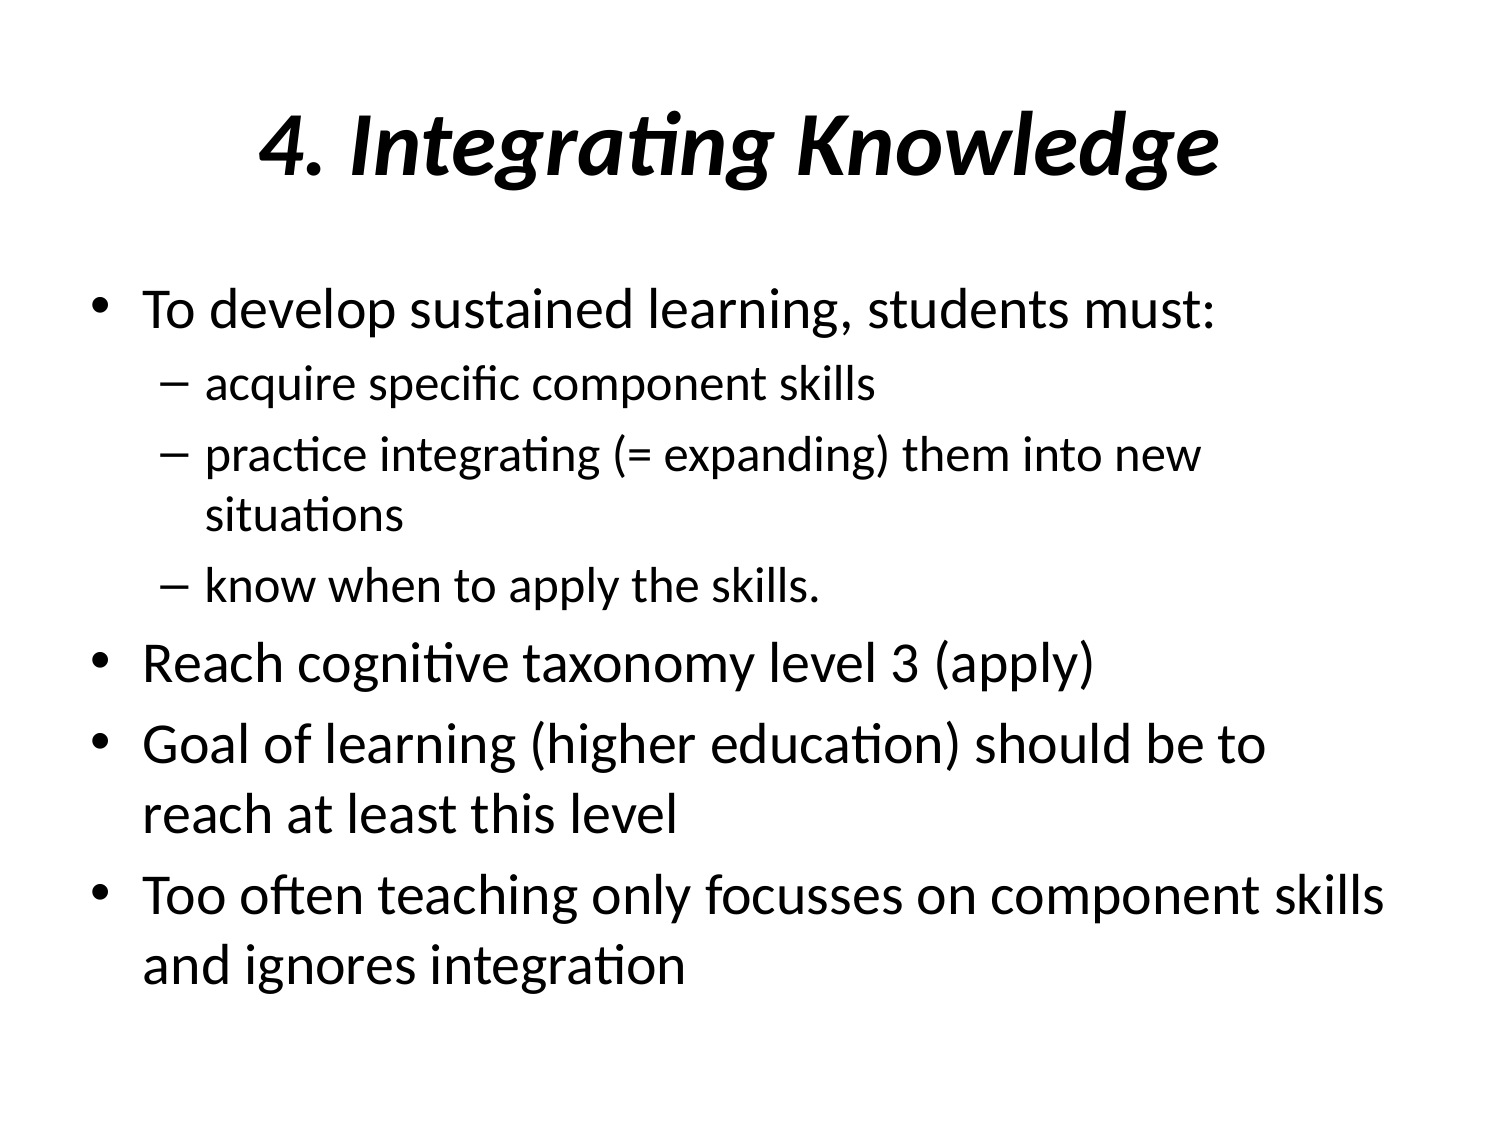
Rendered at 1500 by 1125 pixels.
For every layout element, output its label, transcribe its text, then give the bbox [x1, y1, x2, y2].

list To develop sustained learning, students must: acquire specific component skills practice integrating (= expanding) them into new situations know when to apply the skills. Reach cognitive taxonomy level 3 (apply) Goal of learning (higher education) should be to reach at least this level Too often teaching only focusses on component skills and ignores integration [75, 262, 1425, 1005]
title 4. Integrating Knowledge [75, 45, 1425, 233]
